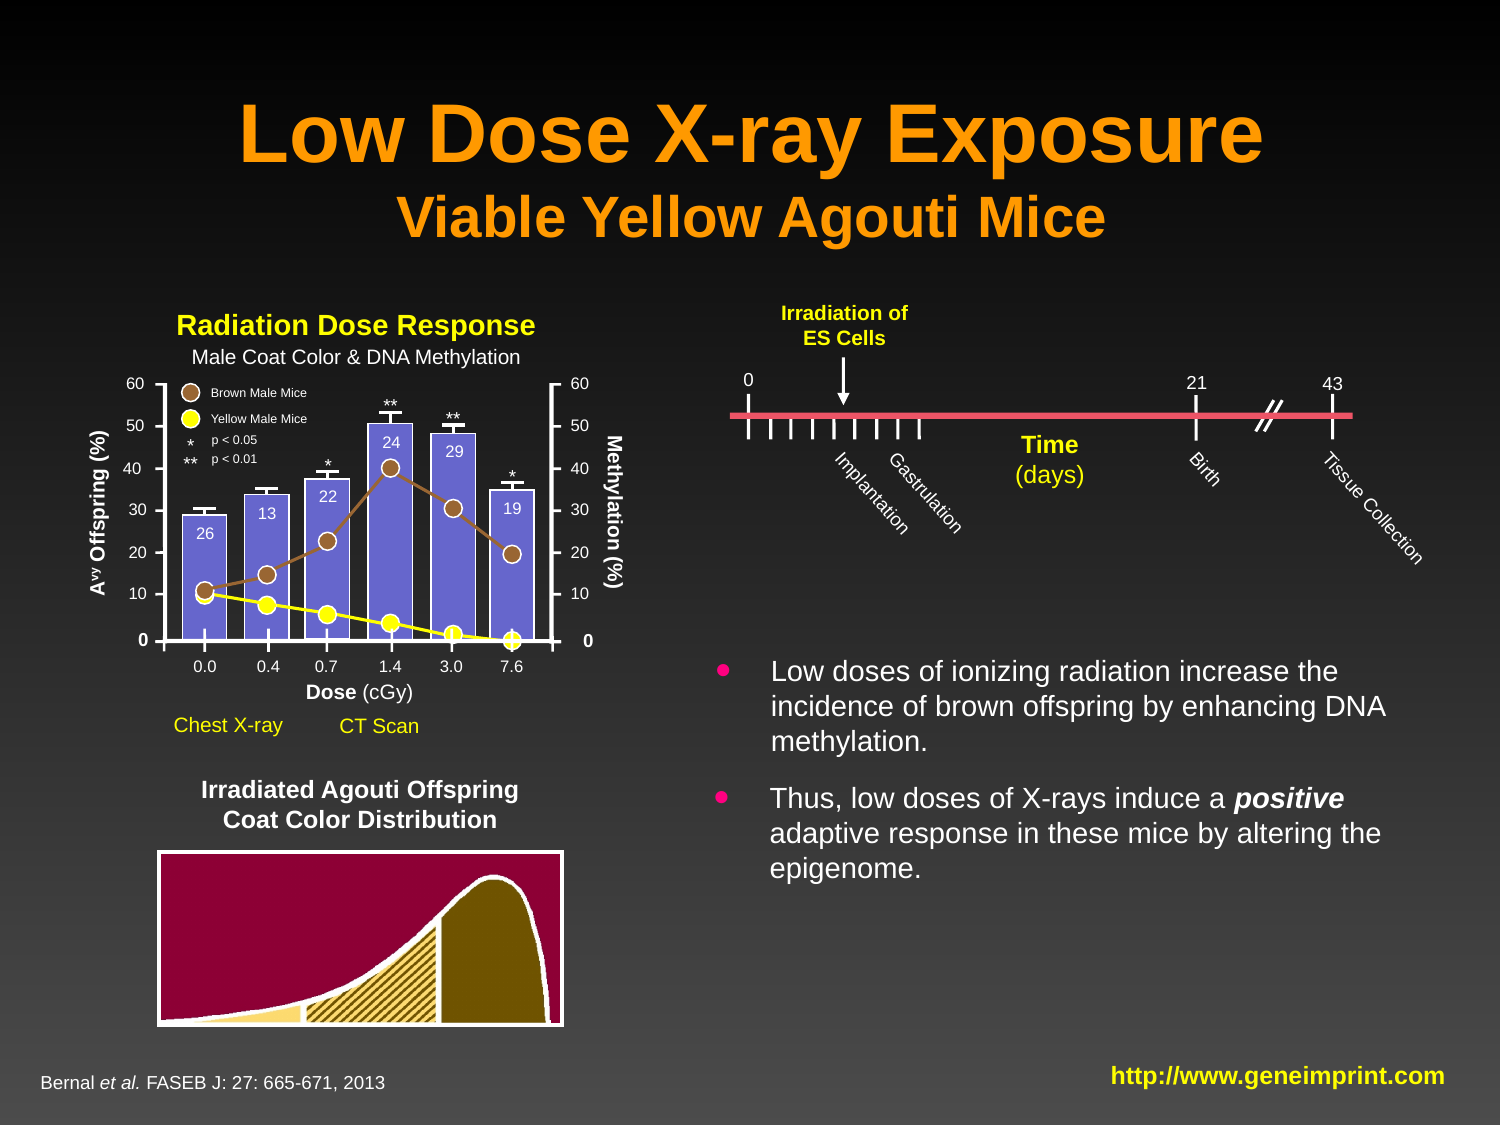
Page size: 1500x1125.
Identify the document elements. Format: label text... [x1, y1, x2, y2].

text_box http://www.geneimprint.com [1093, 1051, 1464, 1099]
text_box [728, 292, 1394, 597]
text_box Low doses of ionizing radiation increase the incidence of brown offspring by enhancing DNA methylation. [699, 645, 1444, 765]
text_box Thus, low doses of X-rays induce a positive adaptive response in these mice by altering the epigenome. [697, 772, 1438, 892]
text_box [158, 766, 563, 1025]
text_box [76, 294, 562, 747]
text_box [566, 365, 637, 660]
text_box Low Dose X-ray Exposure Viable Yellow Agouti Mice [223, 71, 1281, 257]
text_box Bernal et al. FASEB J: 27: 665-671, 2013 [25, 1057, 401, 1101]
